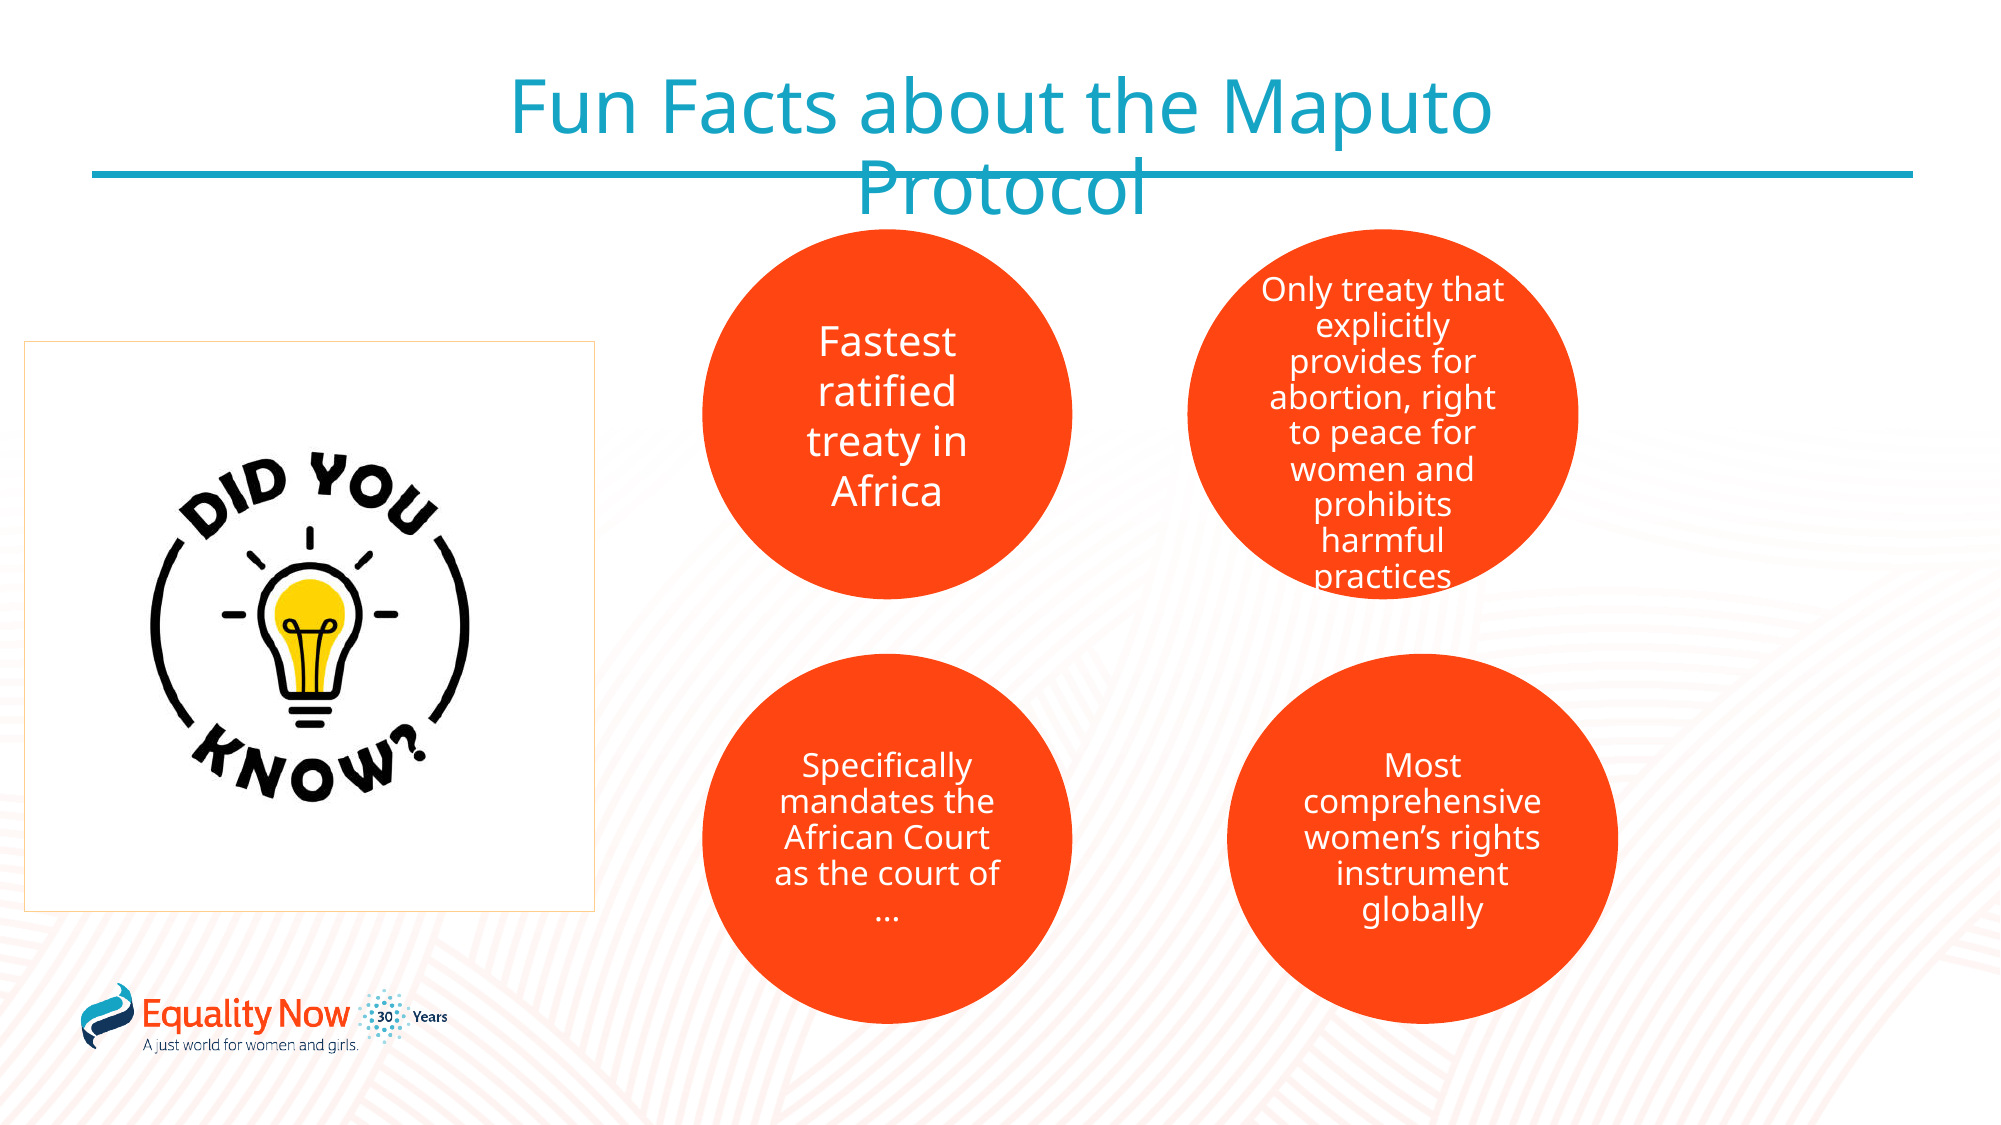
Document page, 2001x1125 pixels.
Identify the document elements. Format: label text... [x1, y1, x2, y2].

text_box Only treaty that explicitly provides for abortion, right to peace for women and prohibits harmful practices [1187, 229, 1579, 600]
text_box Most comprehensive women’s rights instrument globally [1227, 653, 1619, 1024]
picture [0, 0, 2001, 1125]
text_box Specifically mandates the African Court as the court of … [702, 653, 1073, 1024]
text_box Fun Facts about the Maputo Protocol [426, 61, 1579, 156]
text_box Fastest ratified treaty in Africa [702, 229, 1073, 600]
